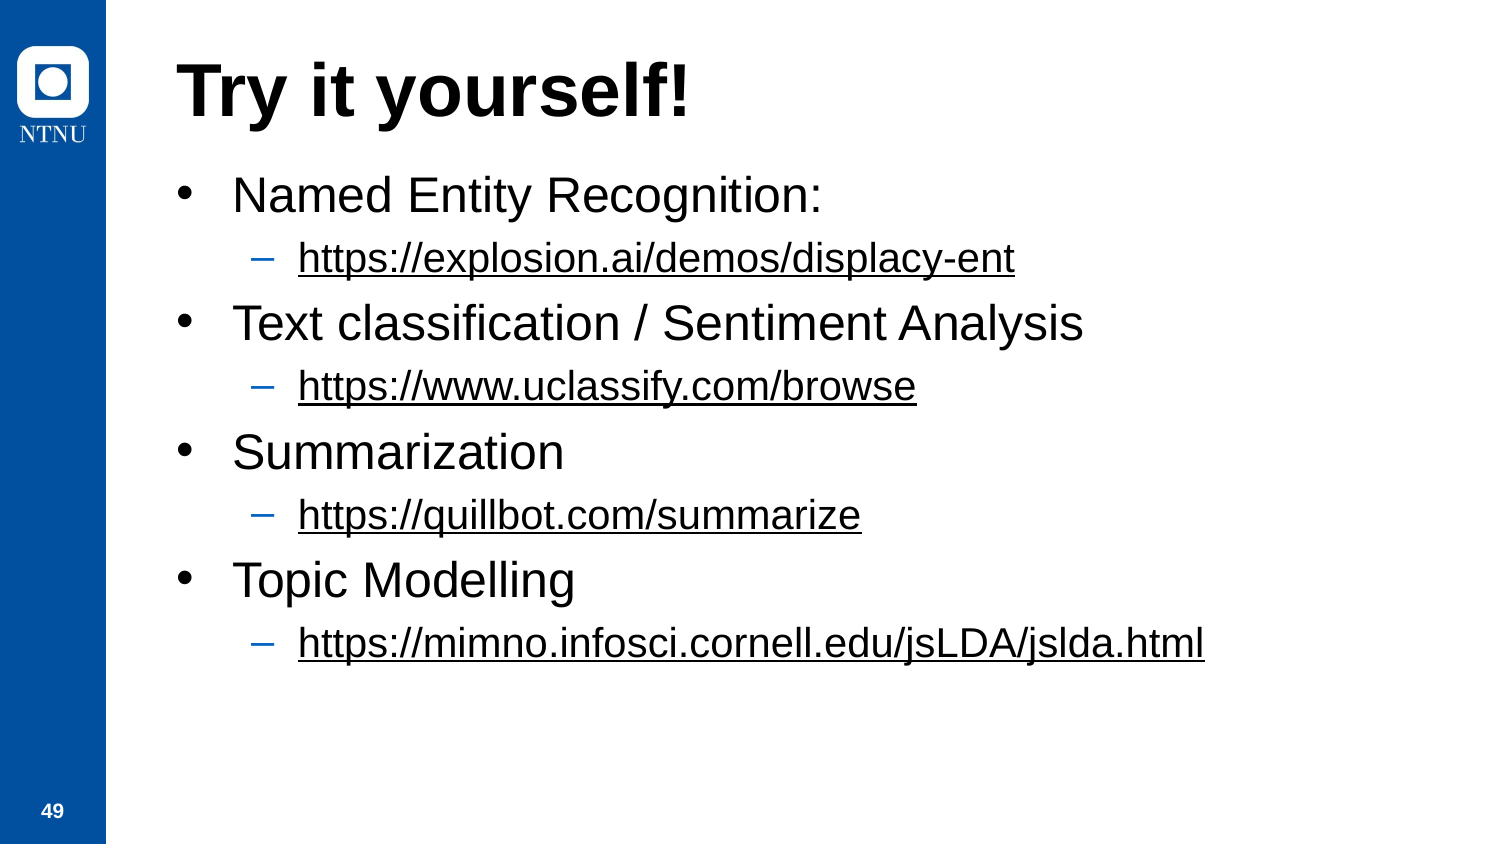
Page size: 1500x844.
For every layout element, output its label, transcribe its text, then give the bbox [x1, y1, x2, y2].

title Try it yourself! [161, 33, 1422, 154]
list Named Entity Recognition: https://explosion.ai/demos/displacy-ent Text classification / Sentiment Analysis https://www.uclassify.com/browse Summarization https://quillbot.com/summarize Topic Modelling https://mimno.infosci.cornell.edu/jsLDA/jslda.html [161, 154, 1422, 790]
picture [0, 0, 106, 844]
